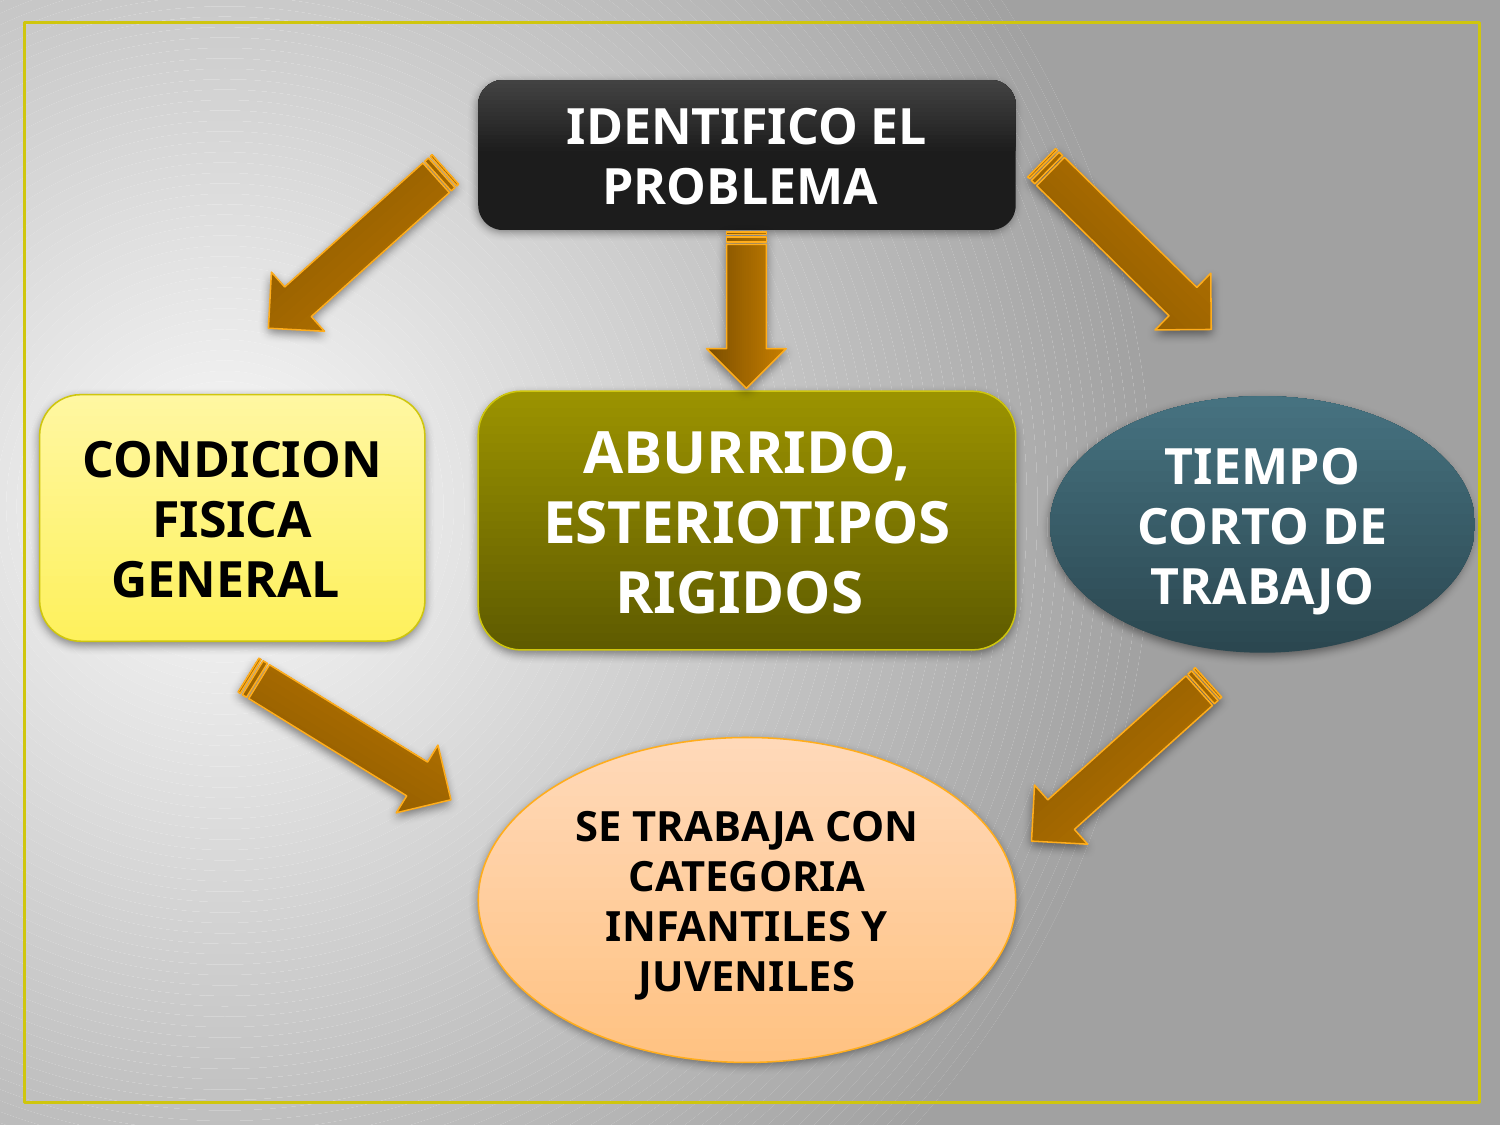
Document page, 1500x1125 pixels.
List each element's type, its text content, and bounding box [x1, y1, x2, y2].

text_box CONDICION FISICA GENERAL [38, 393, 426, 643]
text_box ABURRIDO, ESTERIOTIPOS RIGIDOS [477, 390, 1017, 651]
text_box [237, 657, 452, 814]
text_box IDENTIFICO EL PROBLEMA [478, 80, 1016, 231]
text_box TIEMPO CORTO DE TRABAJO [1050, 396, 1476, 653]
text_box [1027, 148, 1213, 331]
text_box SE TRABAJA CON CATEGORIA INFANTILES Y JUVENILES [477, 736, 1017, 1064]
text_box [705, 236, 787, 389]
text_box [267, 154, 460, 333]
text_box [726, 231, 767, 235]
text_box [1030, 667, 1223, 845]
